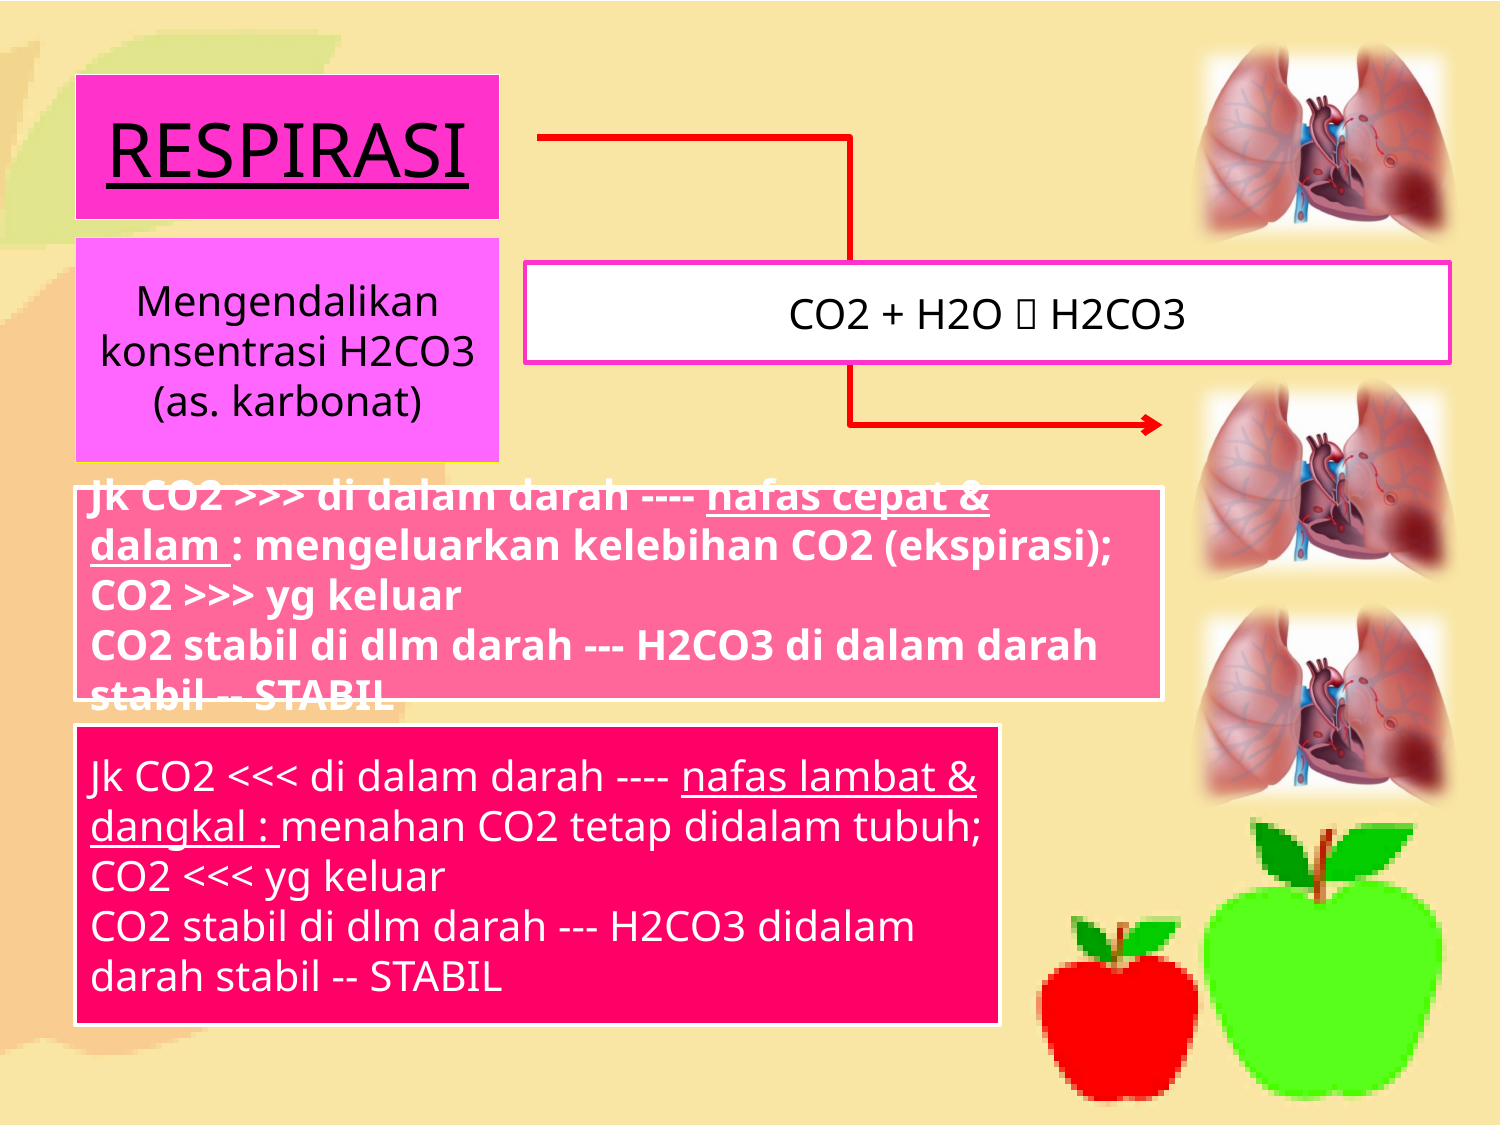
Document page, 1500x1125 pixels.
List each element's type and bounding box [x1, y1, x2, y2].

text_box [537, 137, 1163, 426]
picture [0, 1, 1500, 1125]
